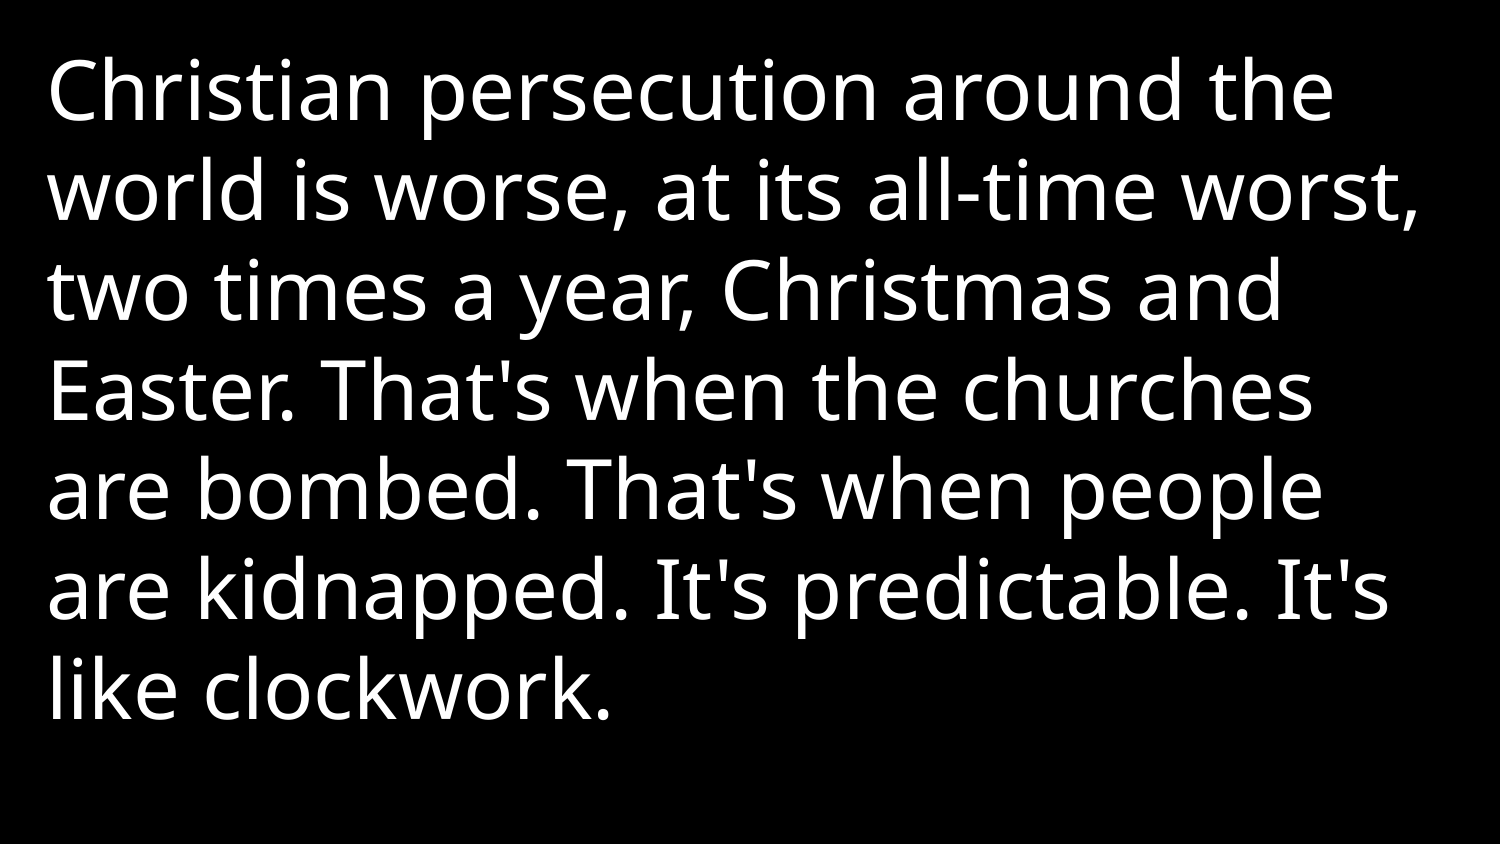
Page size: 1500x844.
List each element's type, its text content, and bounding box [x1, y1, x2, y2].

list Christian persecution around the world is worse, at its all-time worst, two times a year, Christmas and Easter. That's when the churches are bombed. That's when people are kidnapped. It's predictable. It's like clockwork. [37, 32, 1438, 810]
